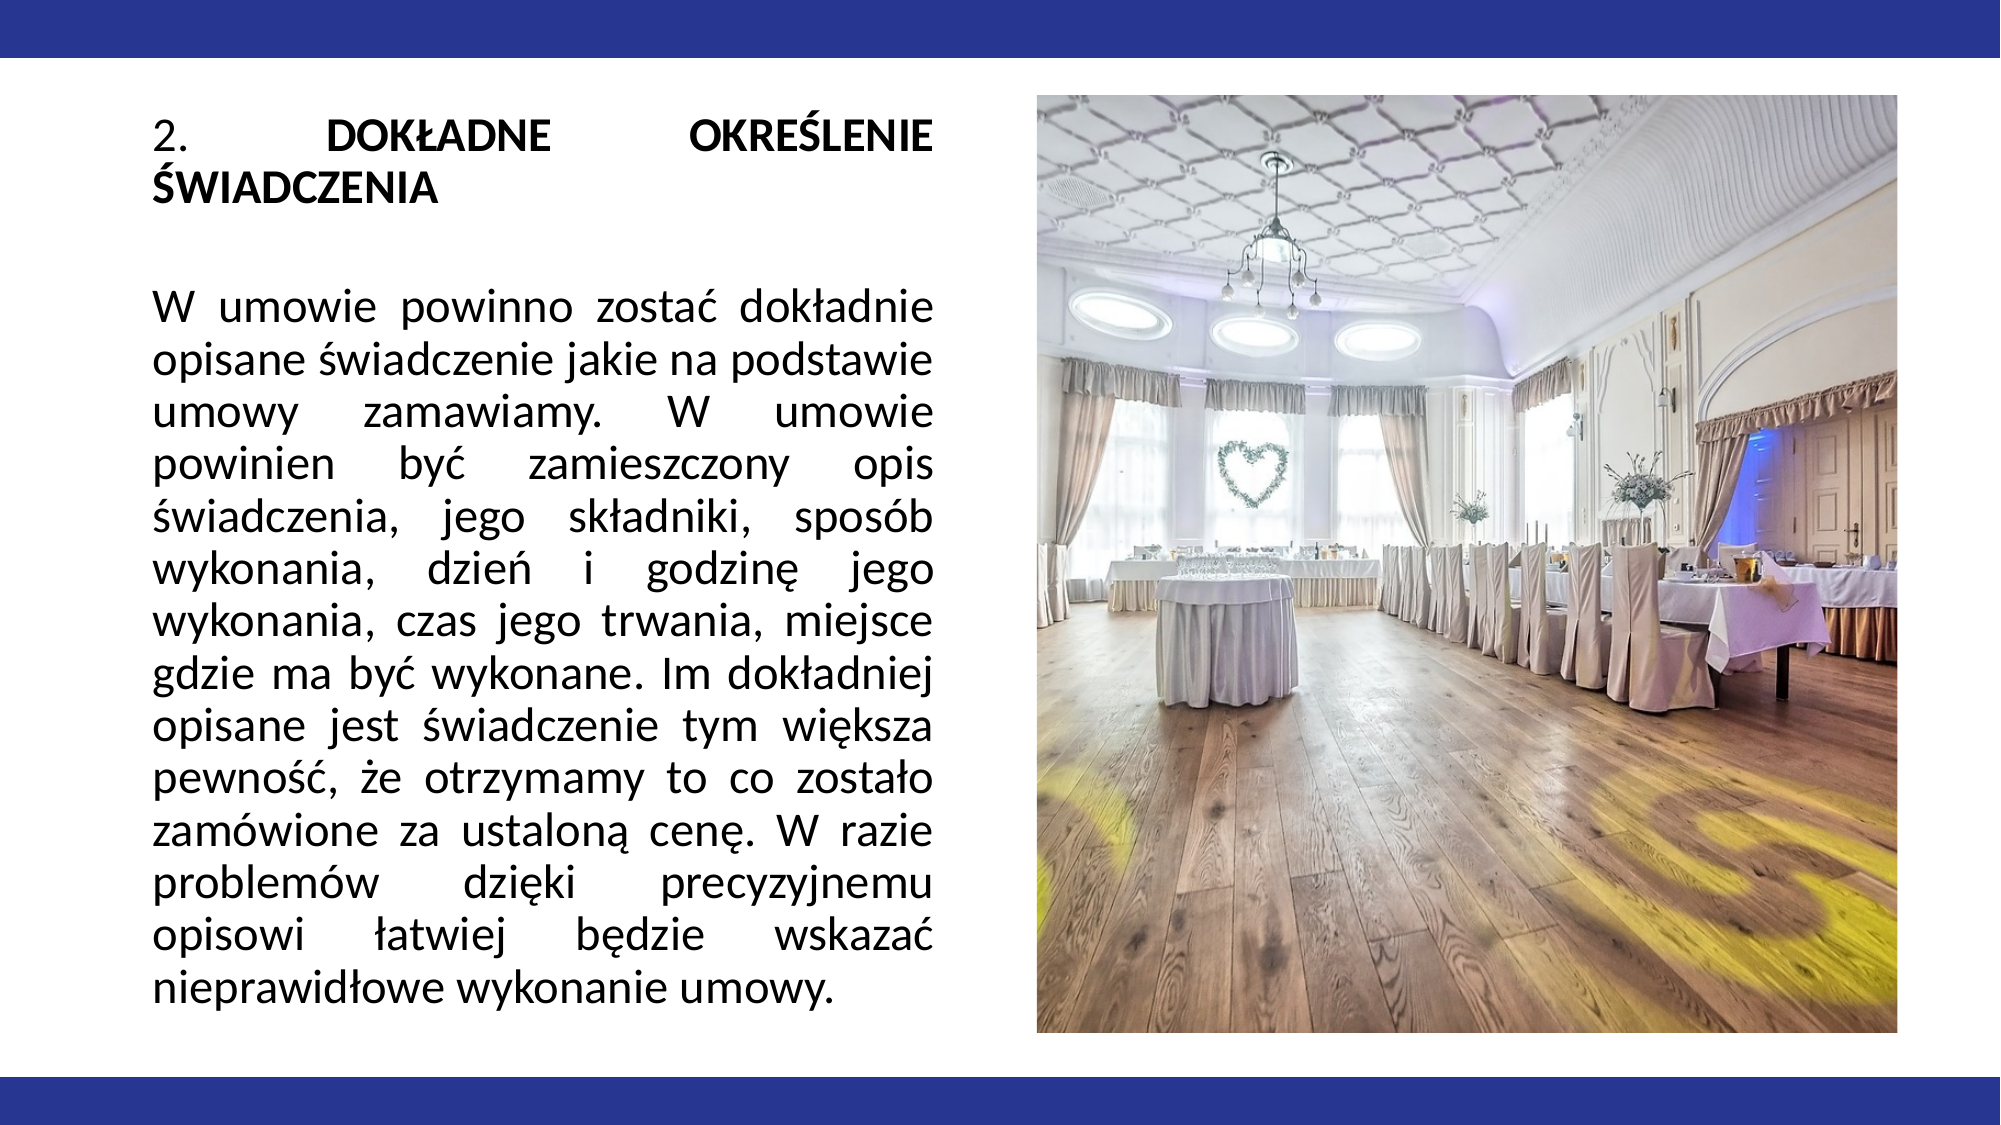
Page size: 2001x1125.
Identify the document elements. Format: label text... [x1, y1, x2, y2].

picture [0, 1077, 2000, 1125]
picture [0, 0, 2000, 58]
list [1036, 95, 1898, 1033]
list 2. DOKŁADNE OKREŚLENIE ŚWIADCZENIA W umowie powinno zostać dokładnie opisane świadczenie jakie na podstawie umowy zamawiamy. W umowie powinien być zamieszczony opis świadczenia, jego składniki, sposób wykonania, dzień i godzinę jego wykonania, czas jego trwania, miejsce gdzie ma być wykonane. Im dokładniej opisane jest świadczenie tym większa pewność, że otrzymamy to co zostało zamówione za ustaloną cenę. W razie problemów dzięki precyzyjnemu opisowi łatwiej będzie wskazać nieprawidłowe wykonanie umowy. [137, 102, 950, 1033]
